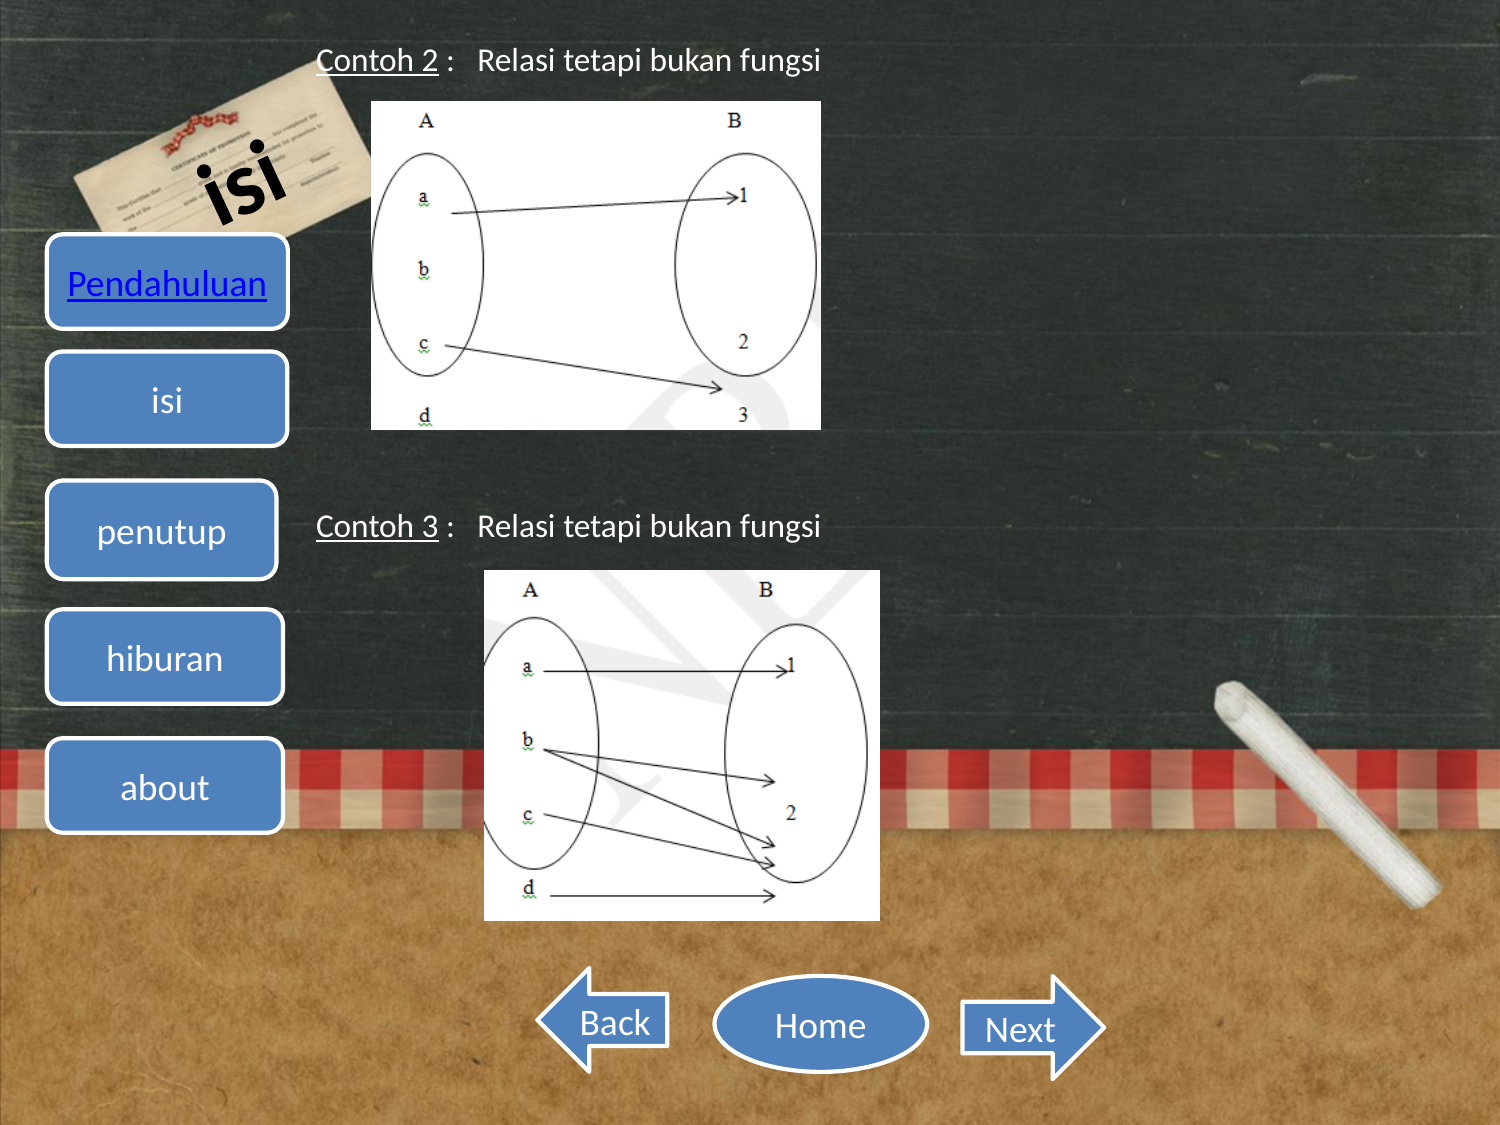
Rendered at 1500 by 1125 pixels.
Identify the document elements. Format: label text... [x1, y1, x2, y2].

text_box Next [960, 974, 1107, 1082]
list Contoh 2 : Relasi tetapi bukan fungsi Contoh 3 : Relasi tetapi bukan fungsi [301, 30, 1459, 946]
text_box hiburan [44, 607, 286, 706]
text_box about [44, 736, 286, 835]
text_box penutup [44, 478, 279, 582]
title isi [41, 66, 301, 240]
text_box Home [712, 973, 930, 1075]
text_box Pendahuluan [44, 232, 290, 331]
picture [0, 0, 1500, 1125]
text_box Back [535, 966, 670, 1074]
text_box isi [44, 349, 290, 449]
